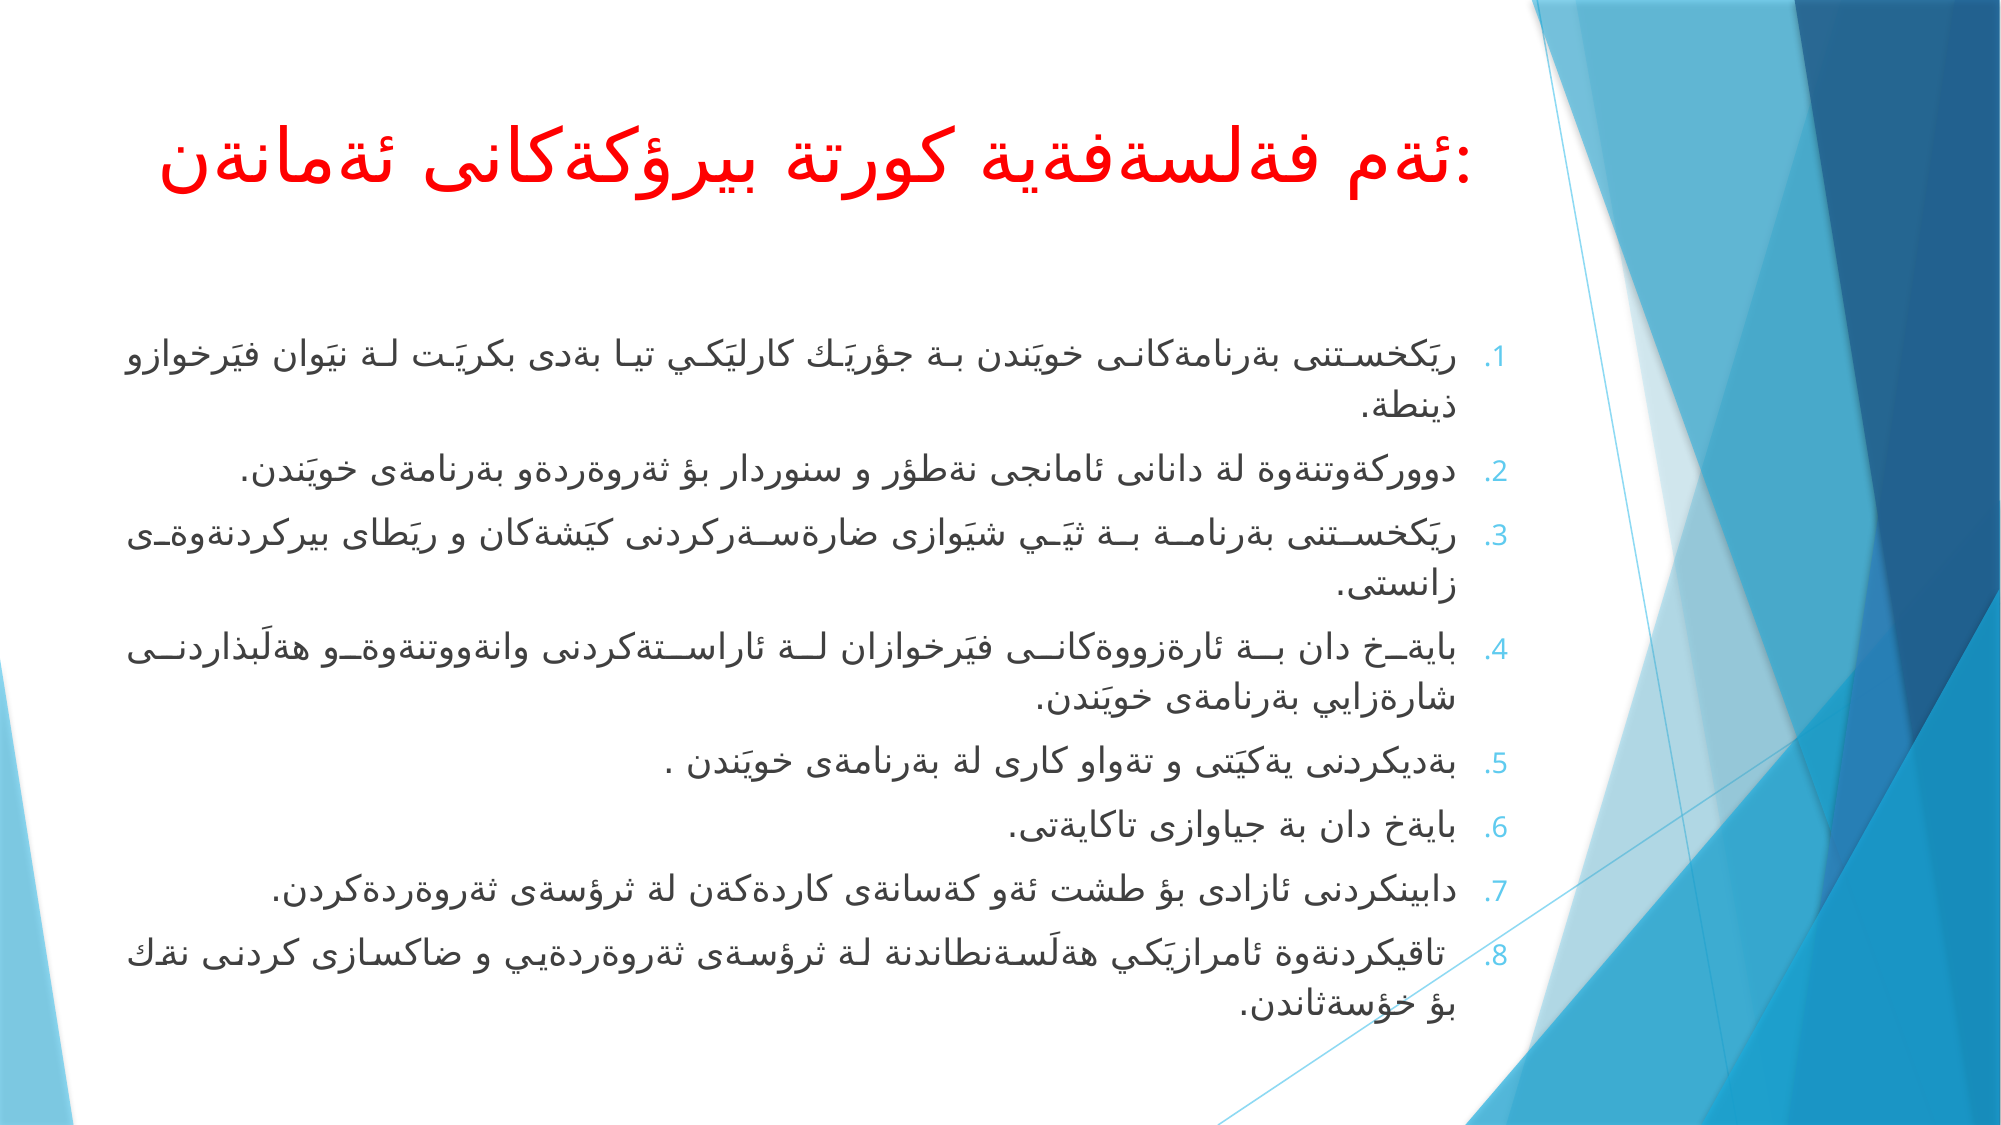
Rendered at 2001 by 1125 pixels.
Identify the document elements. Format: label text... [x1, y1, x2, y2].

list ريَكخستنى بةرنامةكانى خويَندن بة جؤريَك كارليَكي تيا بةدى بكريَت لة نيَوان فيَرخوازو ذينطة. دووركةوتنةوة لة دانانى ئامانجى نةطؤر و سنوردار بؤ ثةروةردةو بةرنامةى خويَندن. ريَكخستنى بةرنامة بة ثيَي شيَوازى ضارةسةركردنى كيَشةكان و ريَطاى بيركردنةوةى زانستى. بايةخ دان بة ئارةزووةكانى فيَرخوازان لة ئاراستةكردنى وانةووتنةوةو هةلَبذاردنى شارةزايي بةرنامةى خويَندن. بةديكردنى يةكيَتى و تةواو كارى لة بةرنامةى خويَندن . بايةخ دان بة جياوازى تاكايةتى. دابينكردنى ئازادى بؤ طشت ئةو كةسانةى كاردةكةن لة ثرؤسةى ثةروةردةكردن. تاقيكردنةوة ئامرازيَكي هةلَسةنطاندنة لة ثرؤسةى ثةروةردةيي و ضاكسازى كردنى نةك بؤ خؤسةثاندن. [111, 316, 1522, 1041]
title ئةم فةلسةفةية كورتة بيرؤكةكانى ئةمانةن: [111, 99, 1522, 316]
